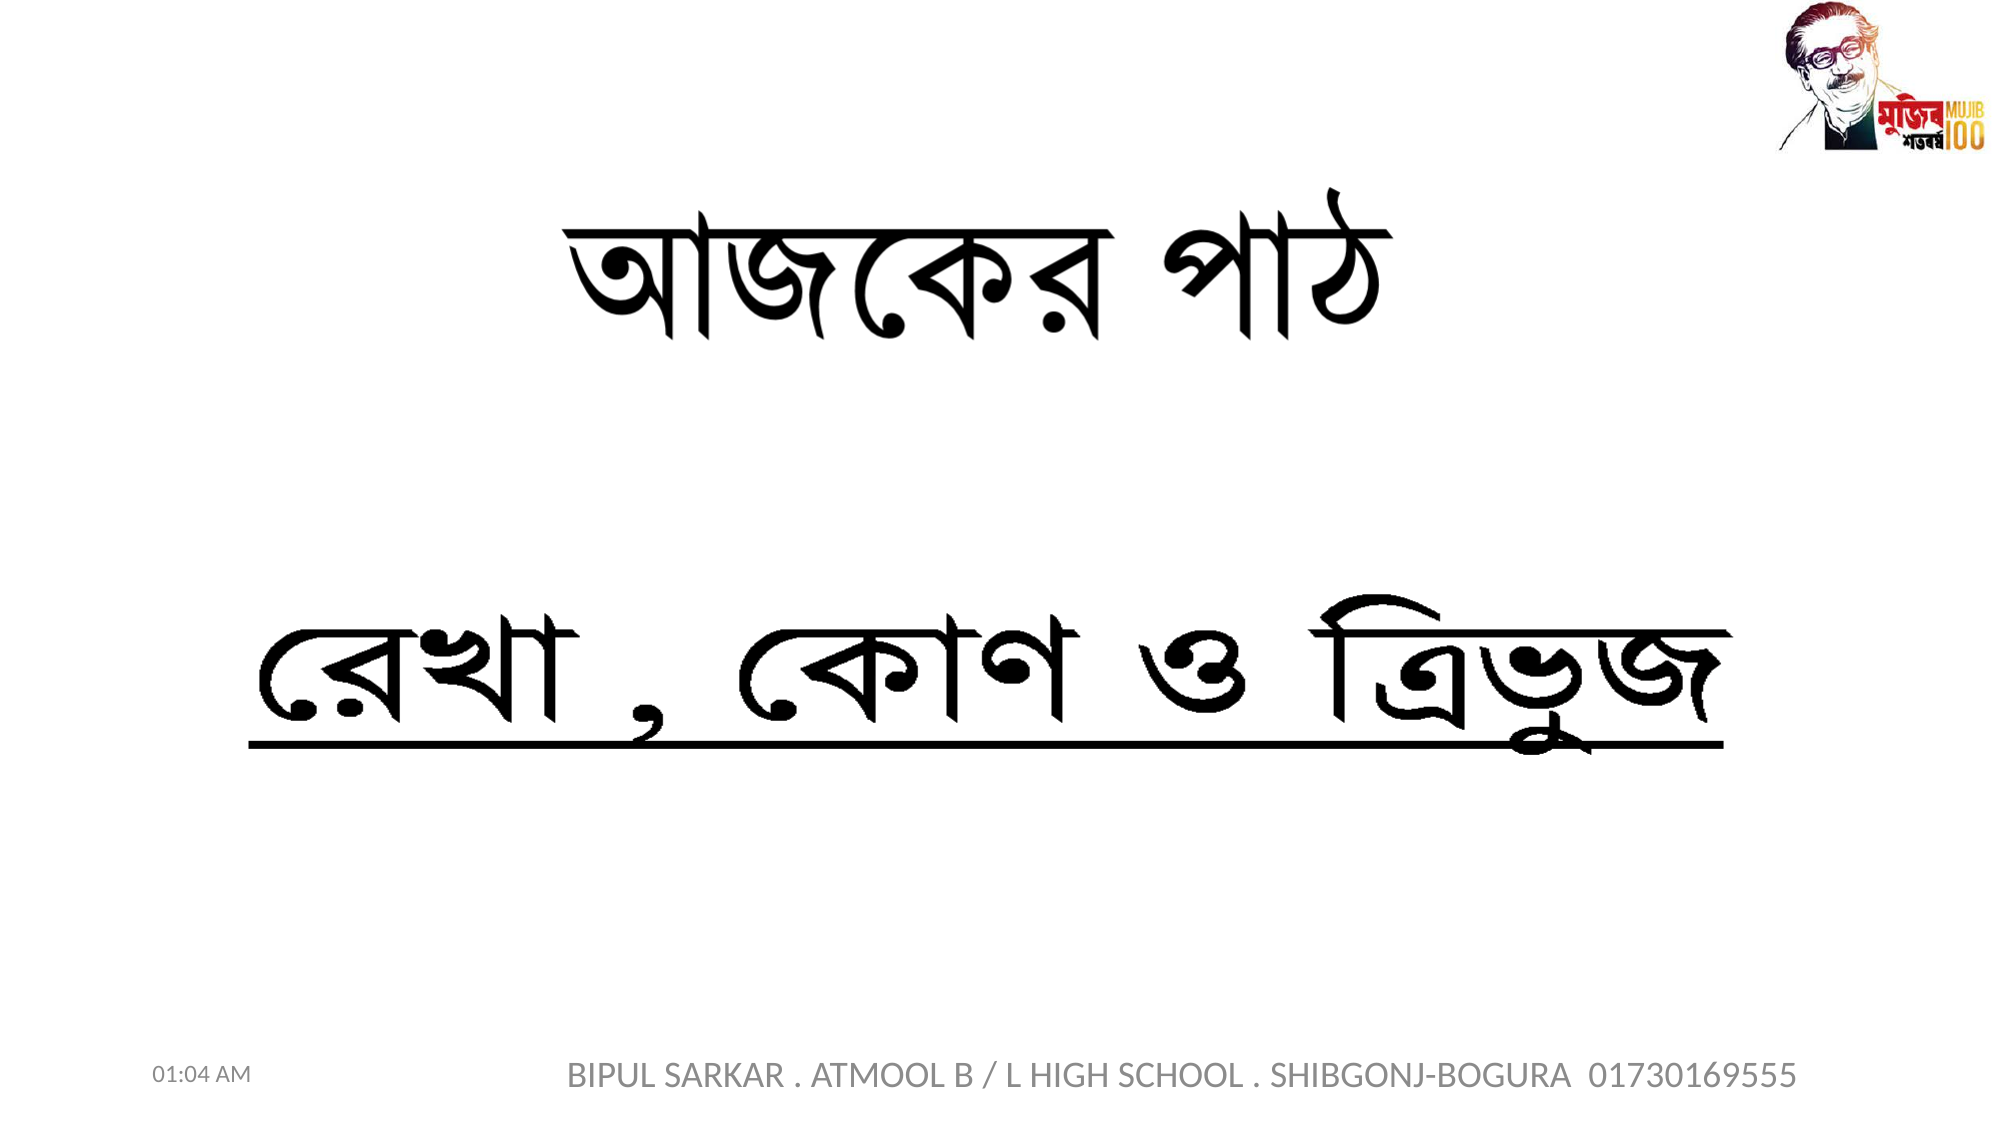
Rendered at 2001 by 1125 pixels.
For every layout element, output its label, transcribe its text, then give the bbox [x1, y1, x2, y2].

picture [111, 523, 1916, 787]
picture [538, 184, 1414, 376]
footer BIPUL SARKAR . ATMOOL B / L HIGH SCHOOL . SHIBGONJ-BOGURA 01730169555 [405, 1042, 1961, 1103]
picture [1775, 0, 1993, 154]
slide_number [137, 1042, 405, 1103]
